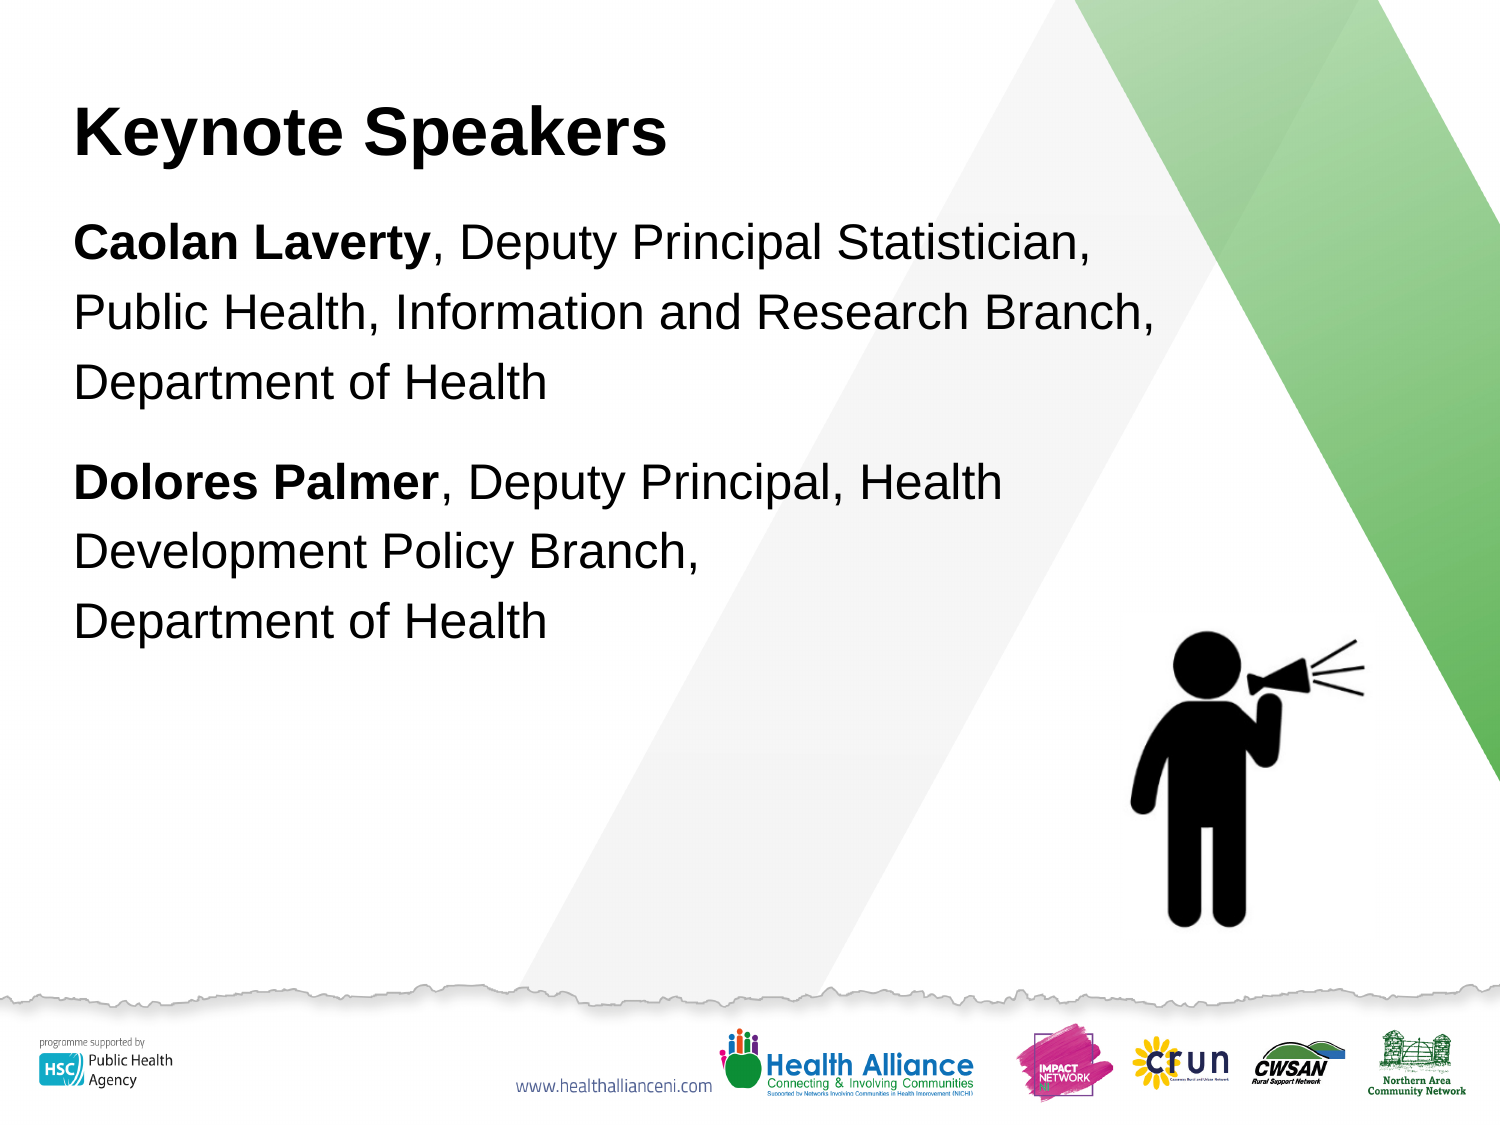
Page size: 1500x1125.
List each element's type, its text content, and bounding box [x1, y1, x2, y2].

list Keynote Speakers Caolan Laverty, Deputy Principal Statistician, Public Health, Information and Research Branch, Department of Health Dolores Palmer, Deputy Principal, Health Development Policy Branch, Department of Health [58, 88, 1240, 750]
picture [0, 0, 1500, 1125]
